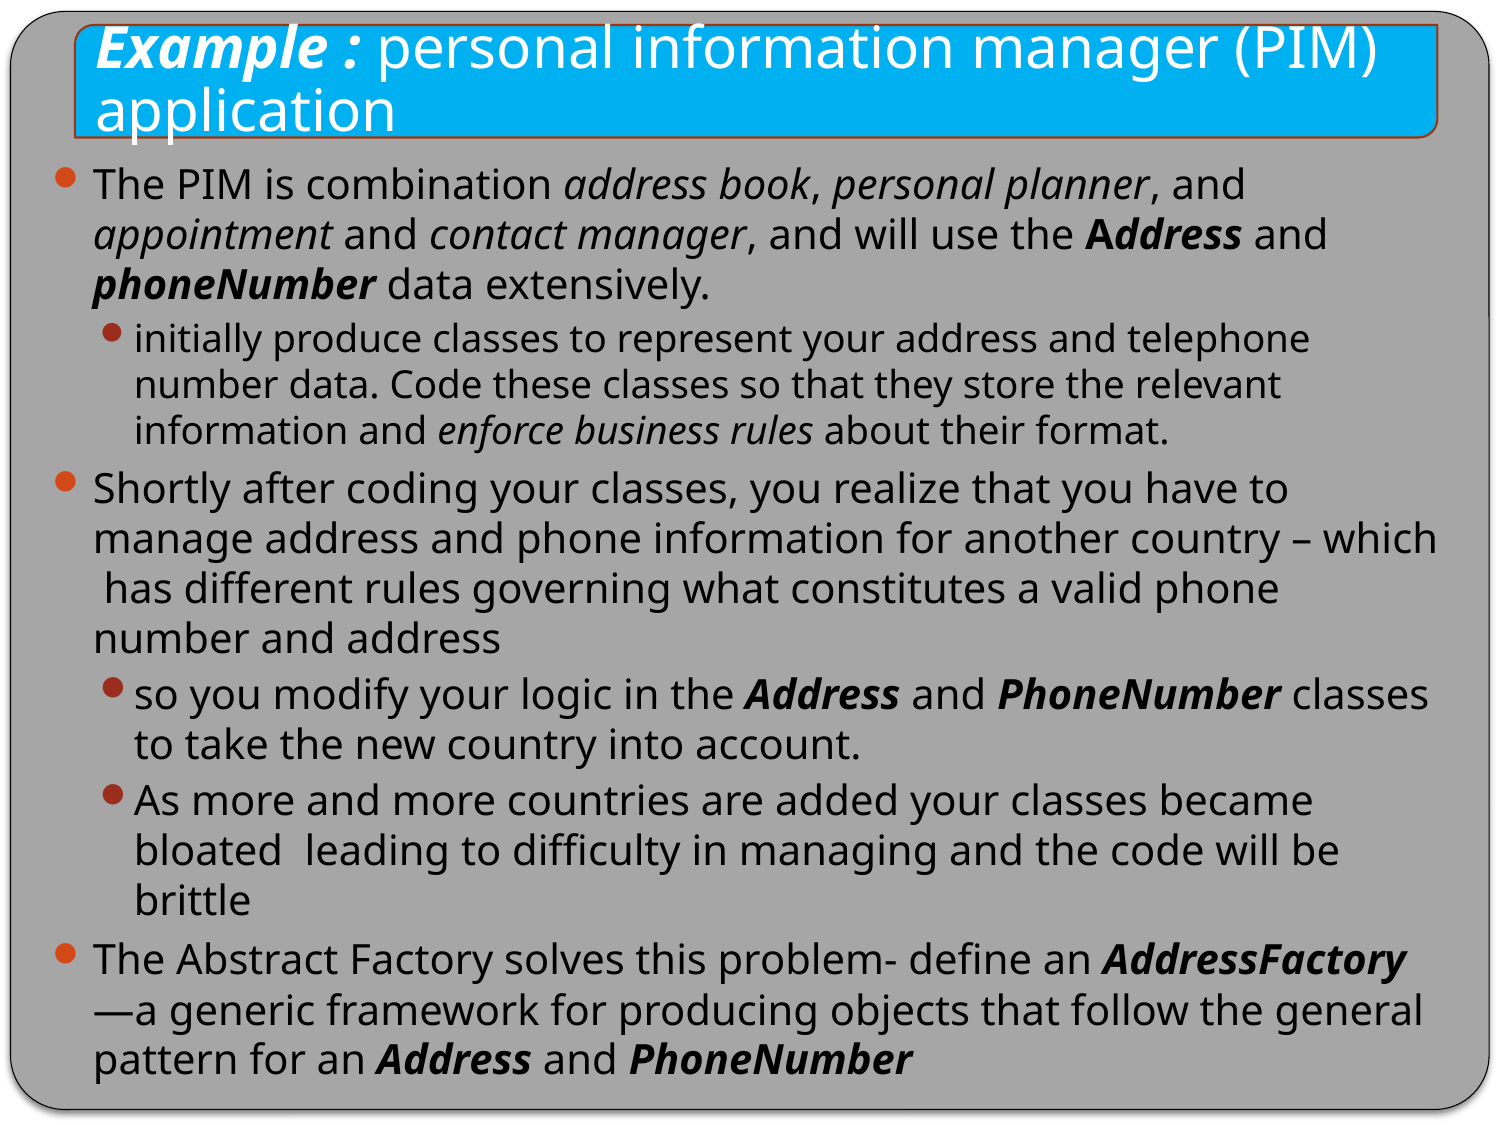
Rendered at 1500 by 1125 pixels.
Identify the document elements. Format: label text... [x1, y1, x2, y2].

text_box Example : personal information manager (PIM) application [73, 23, 1439, 139]
list The PIM is combination address book, personal planner, and appointment and contact manager, and will use the Address and phoneNumber data extensively. initially produce classes to represent your address and telephone number data. Code these classes so that they store the relevant information and enforce business rules about their format. Shortly after coding your classes, you realize that you have to manage address and phone information for another country – which has different rules governing what constitutes a valid phone number and address so you modify your logic in the Address and PhoneNumber classes to take the new country into account. As more and more countries are added your classes became bloated leading to difficulty in managing and the code will be brittle The Abstract Factory solves this problem- define an AddressFactory —a generic framework for producing objects that follow the general pattern for an Address and PhoneNumber [37, 149, 1463, 1100]
